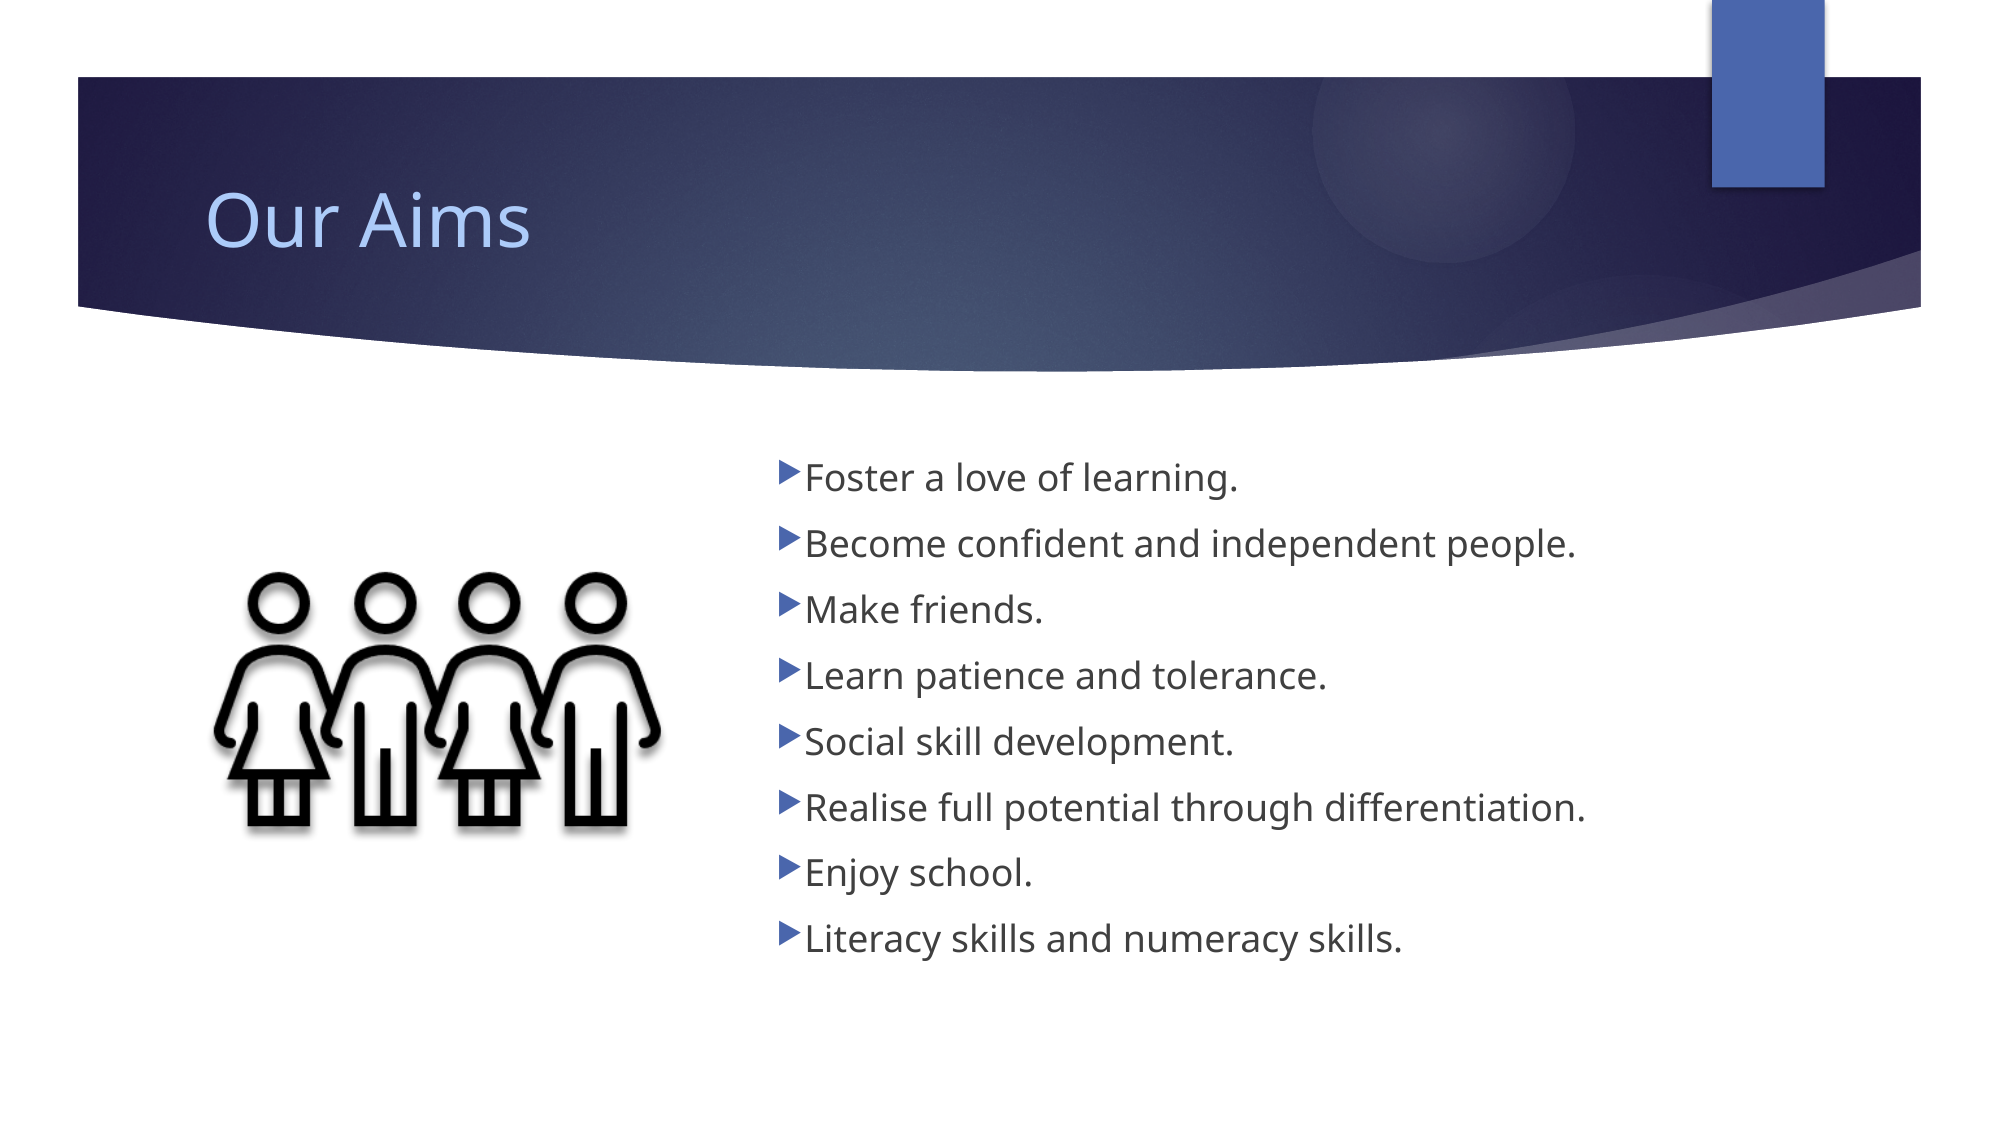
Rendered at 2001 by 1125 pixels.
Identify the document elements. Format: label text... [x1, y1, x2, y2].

picture [188, 457, 687, 956]
title Our Aims [189, 159, 1627, 276]
text_box Foster a love of learning. Become confident and independent people. Make friends. Learn patience and tolerance. Social skill development. Realise full potential through differentiation. Enjoy school. Literacy skills and numeracy skills. [761, 427, 1837, 988]
